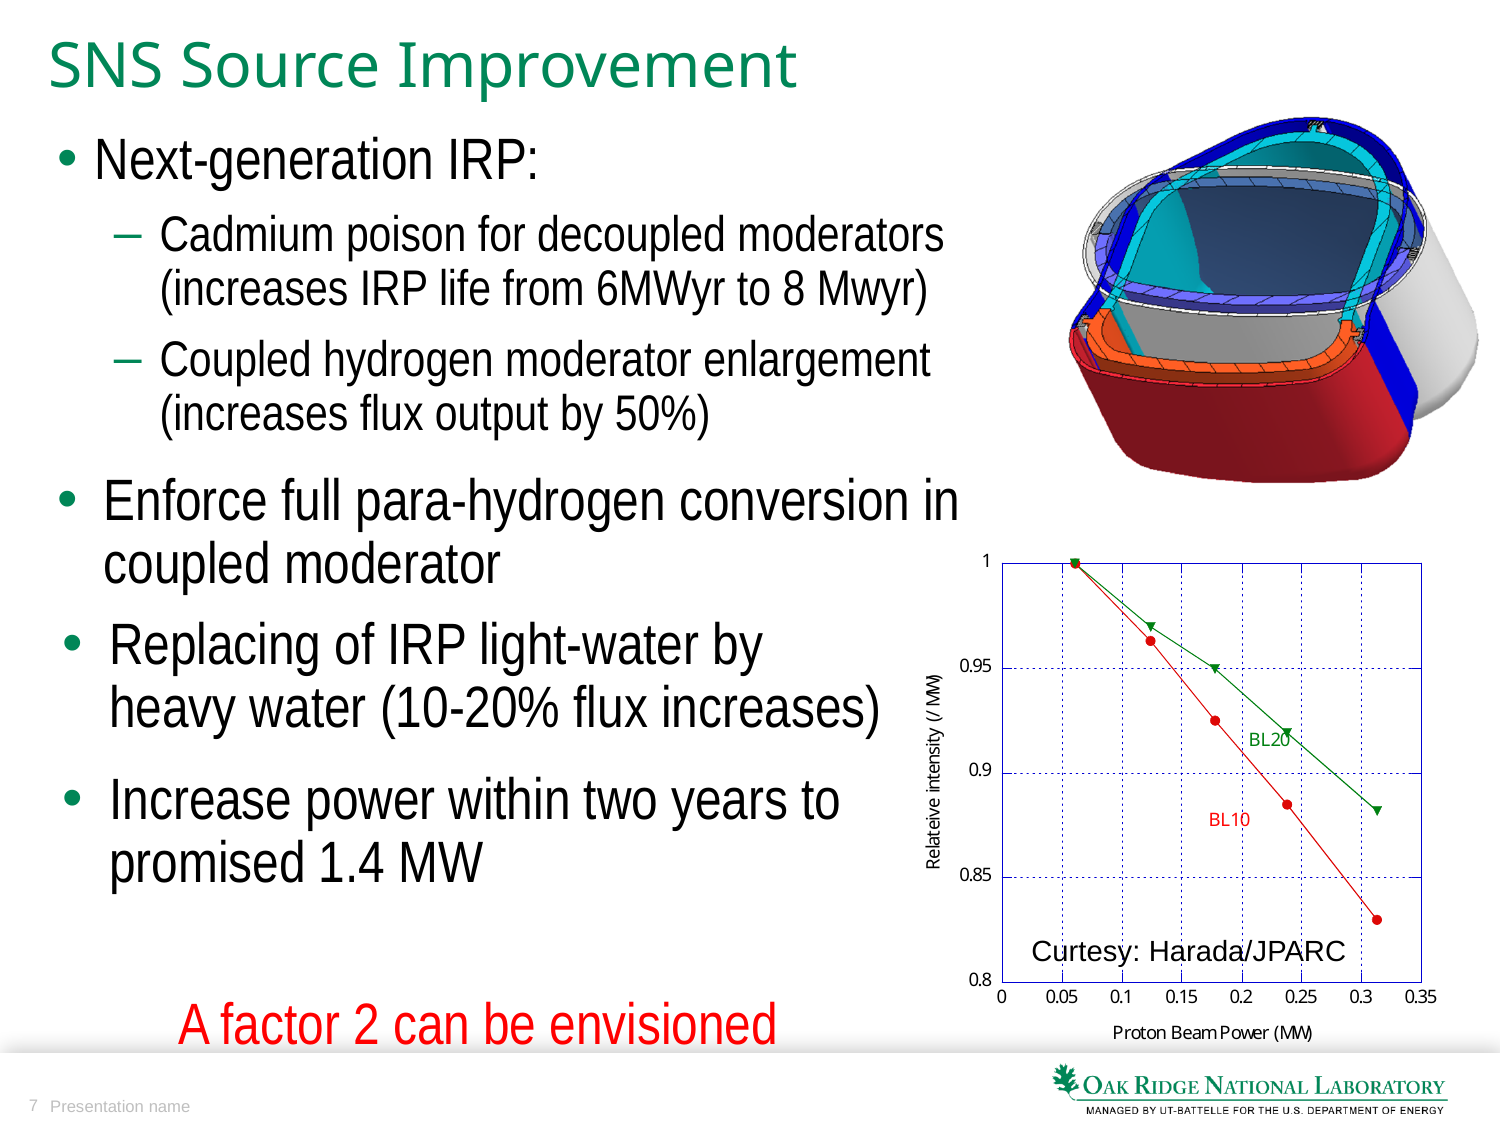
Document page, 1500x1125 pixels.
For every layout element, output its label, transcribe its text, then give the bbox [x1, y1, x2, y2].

list Next-generation IRP: Cadmium poison for decoupled moderators (increases IRP life from 6MWyr to 8 Mwyr) Coupled hydrogen moderator enlargement (increases flux output by 50%) Enforce full para-hydrogen conversion in coupled moderator [41, 121, 1045, 622]
picture [1052, 1063, 1448, 1114]
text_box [892, 498, 1487, 1050]
title SNS Source Improvement [33, 28, 1384, 111]
picture [1050, 102, 1500, 498]
text_box Replacing of IRP light-water by heavy water (10-20% flux increases) Increase power within two years to promised 1.4 MW A factor 2 can be envisioned [47, 607, 909, 1125]
